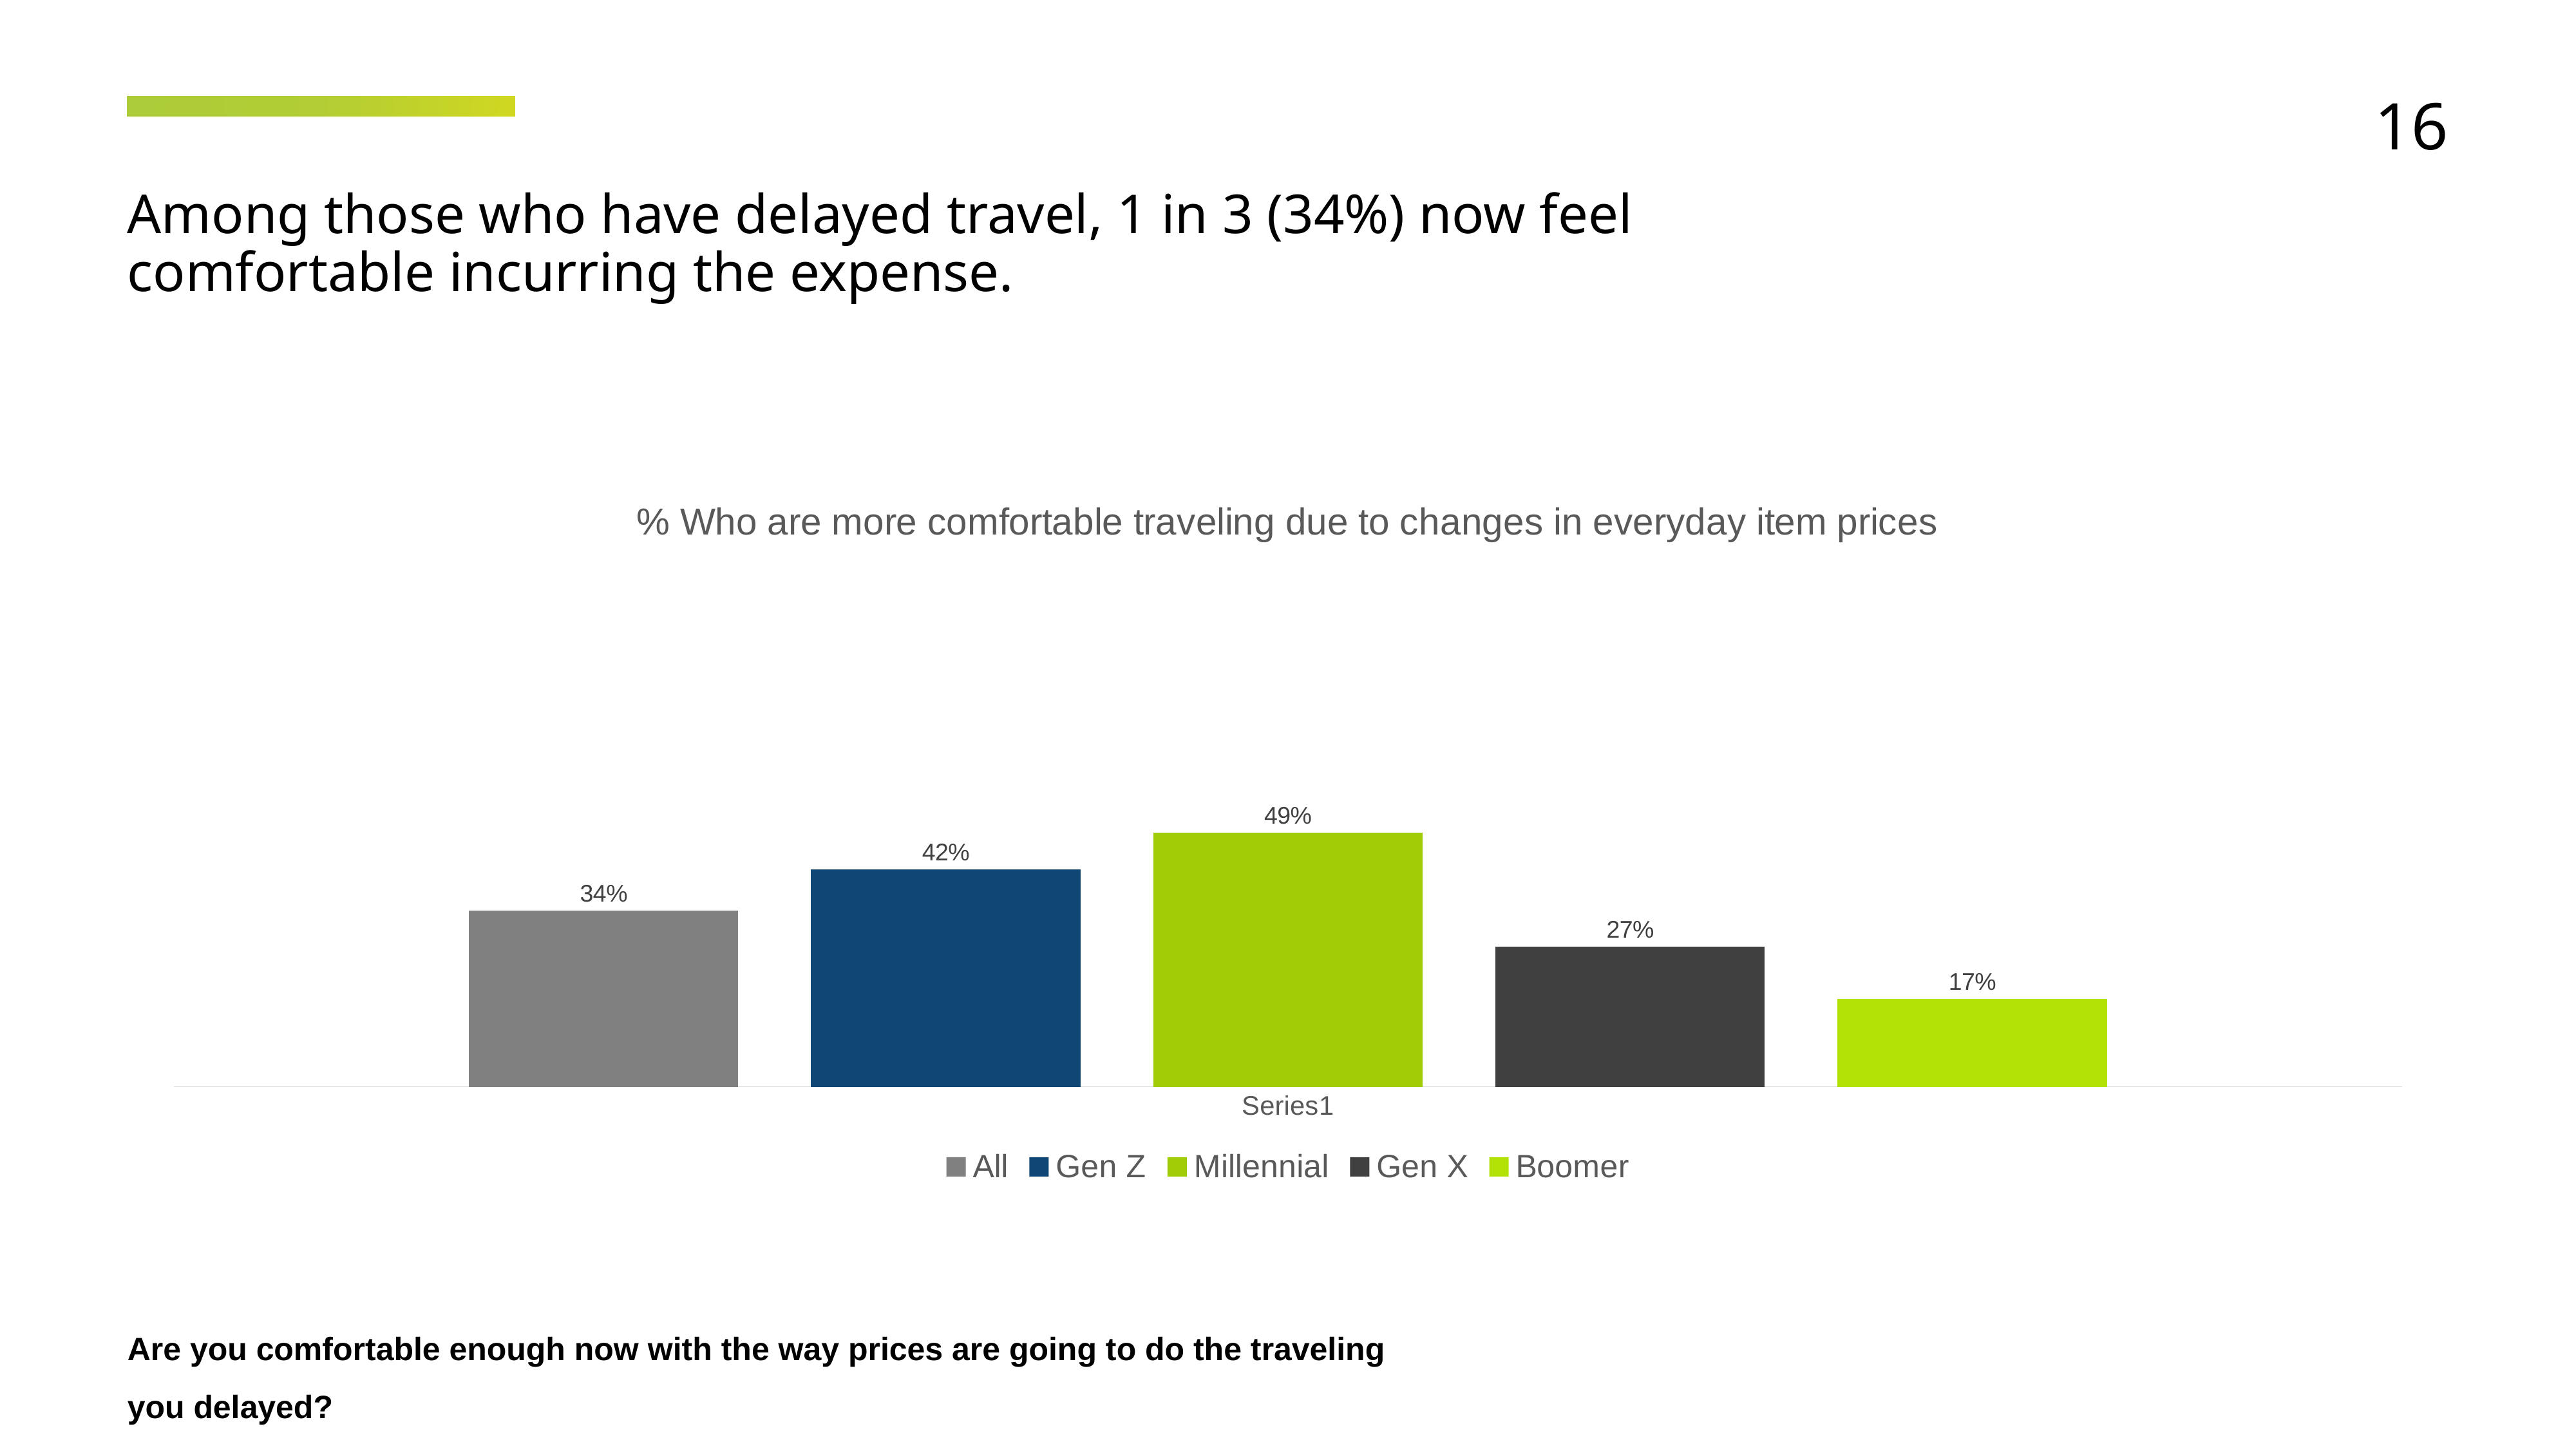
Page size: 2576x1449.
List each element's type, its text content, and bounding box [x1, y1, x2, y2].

list Are you comfortable enough now with the way prices are going to do the traveling you delayed? [127, 1309, 1410, 1372]
text_box 16 [2231, 85, 2448, 244]
list Among those who have delayed travel, 1 in 3 (34%) now feel comfortable incurring the expense. [127, 187, 1674, 388]
picture [127, 96, 515, 117]
chart [127, 471, 2449, 1191]
